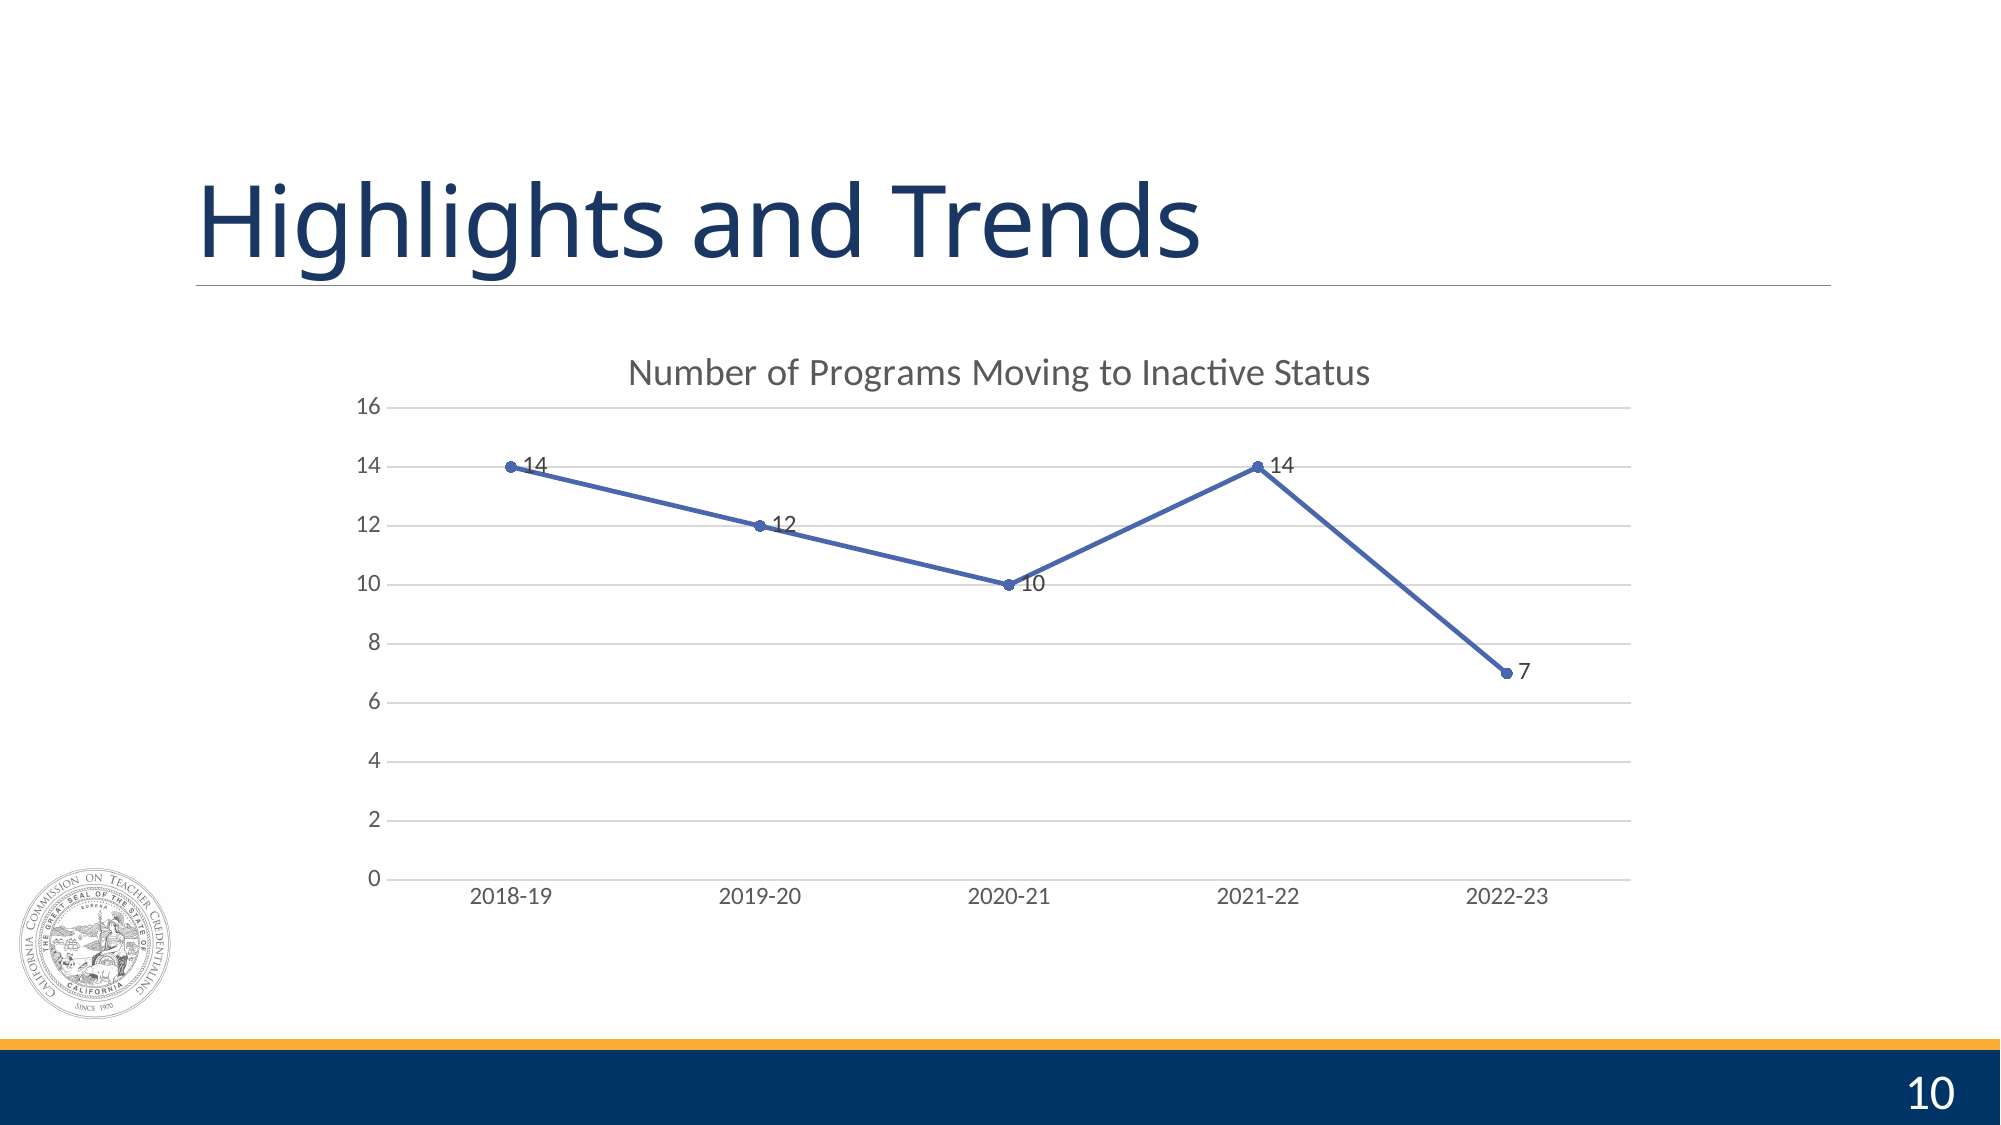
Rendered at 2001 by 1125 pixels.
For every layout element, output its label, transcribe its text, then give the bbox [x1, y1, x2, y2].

title Highlights and Trends [180, 47, 1830, 285]
chart [334, 321, 1666, 1002]
slide_number 10 [1755, 1059, 1971, 1120]
